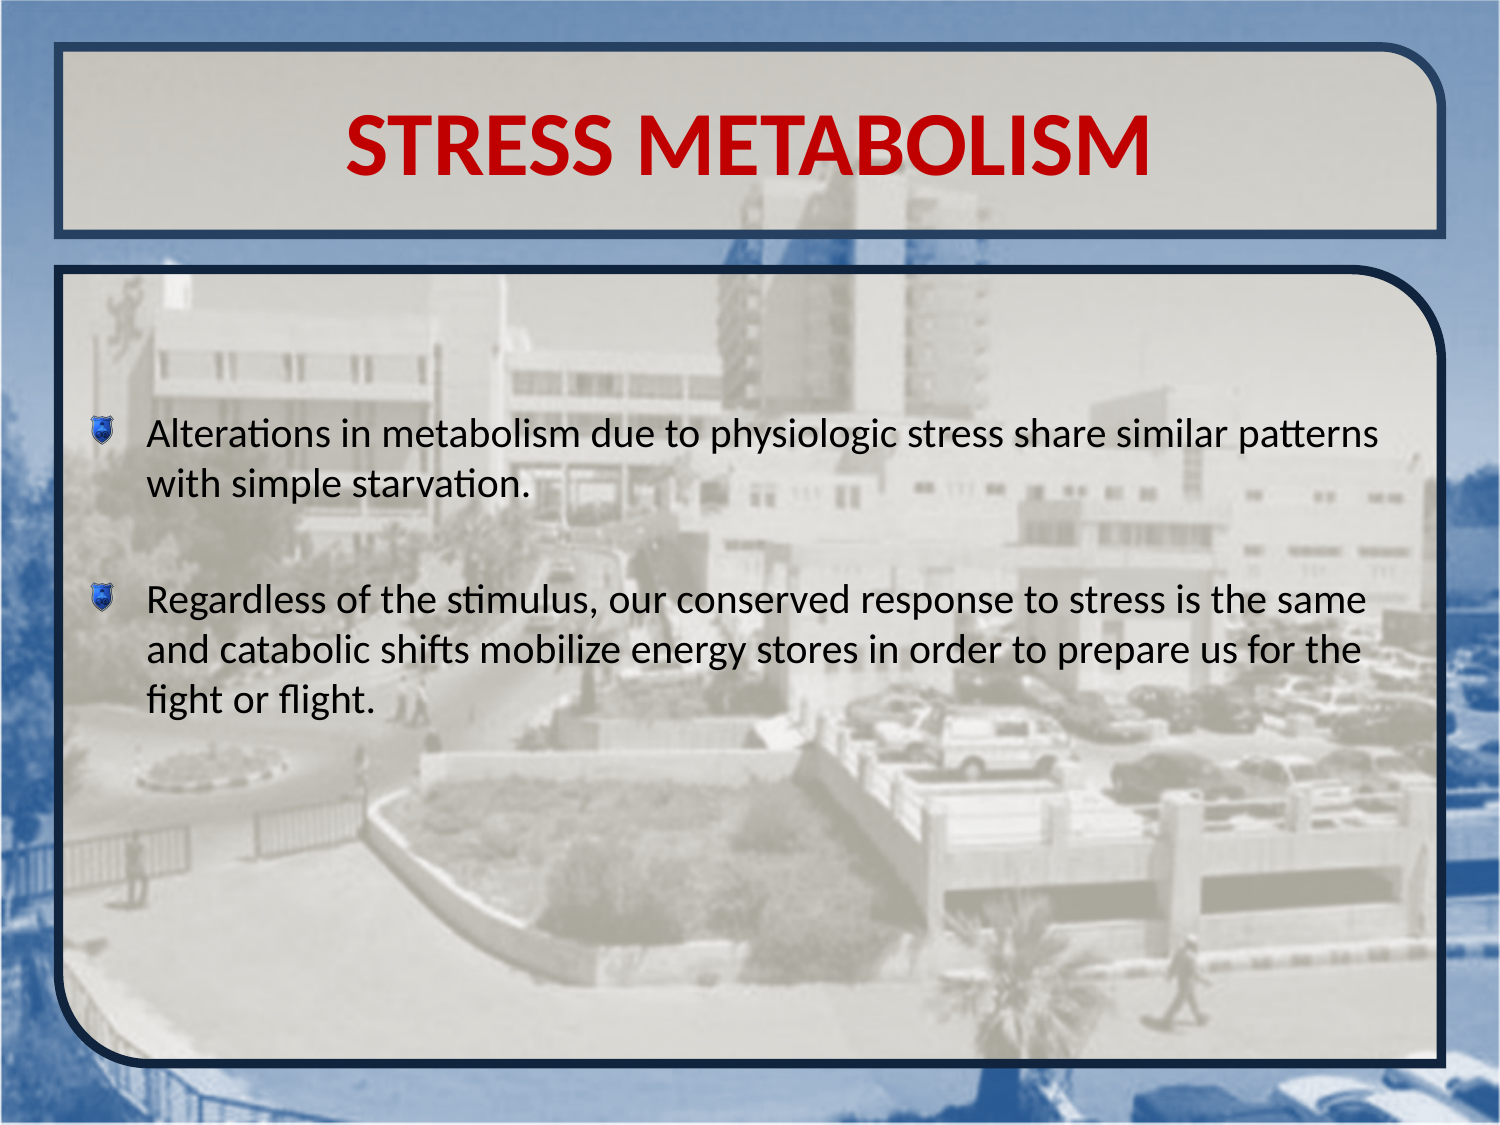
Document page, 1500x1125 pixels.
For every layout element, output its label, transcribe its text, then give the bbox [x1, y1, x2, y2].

list Alterations in metabolism due to physiologic stress share similar patterns with simple starvation. Regardless of the stimulus, our conserved response to stress is the same and catabolic shifts mobilize energy stores in order to prepare us for the fight or flight. [74, 281, 1426, 1006]
picture [90, 582, 114, 612]
title STRESS METABOLISM [75, 45, 1425, 233]
picture [90, 415, 114, 445]
